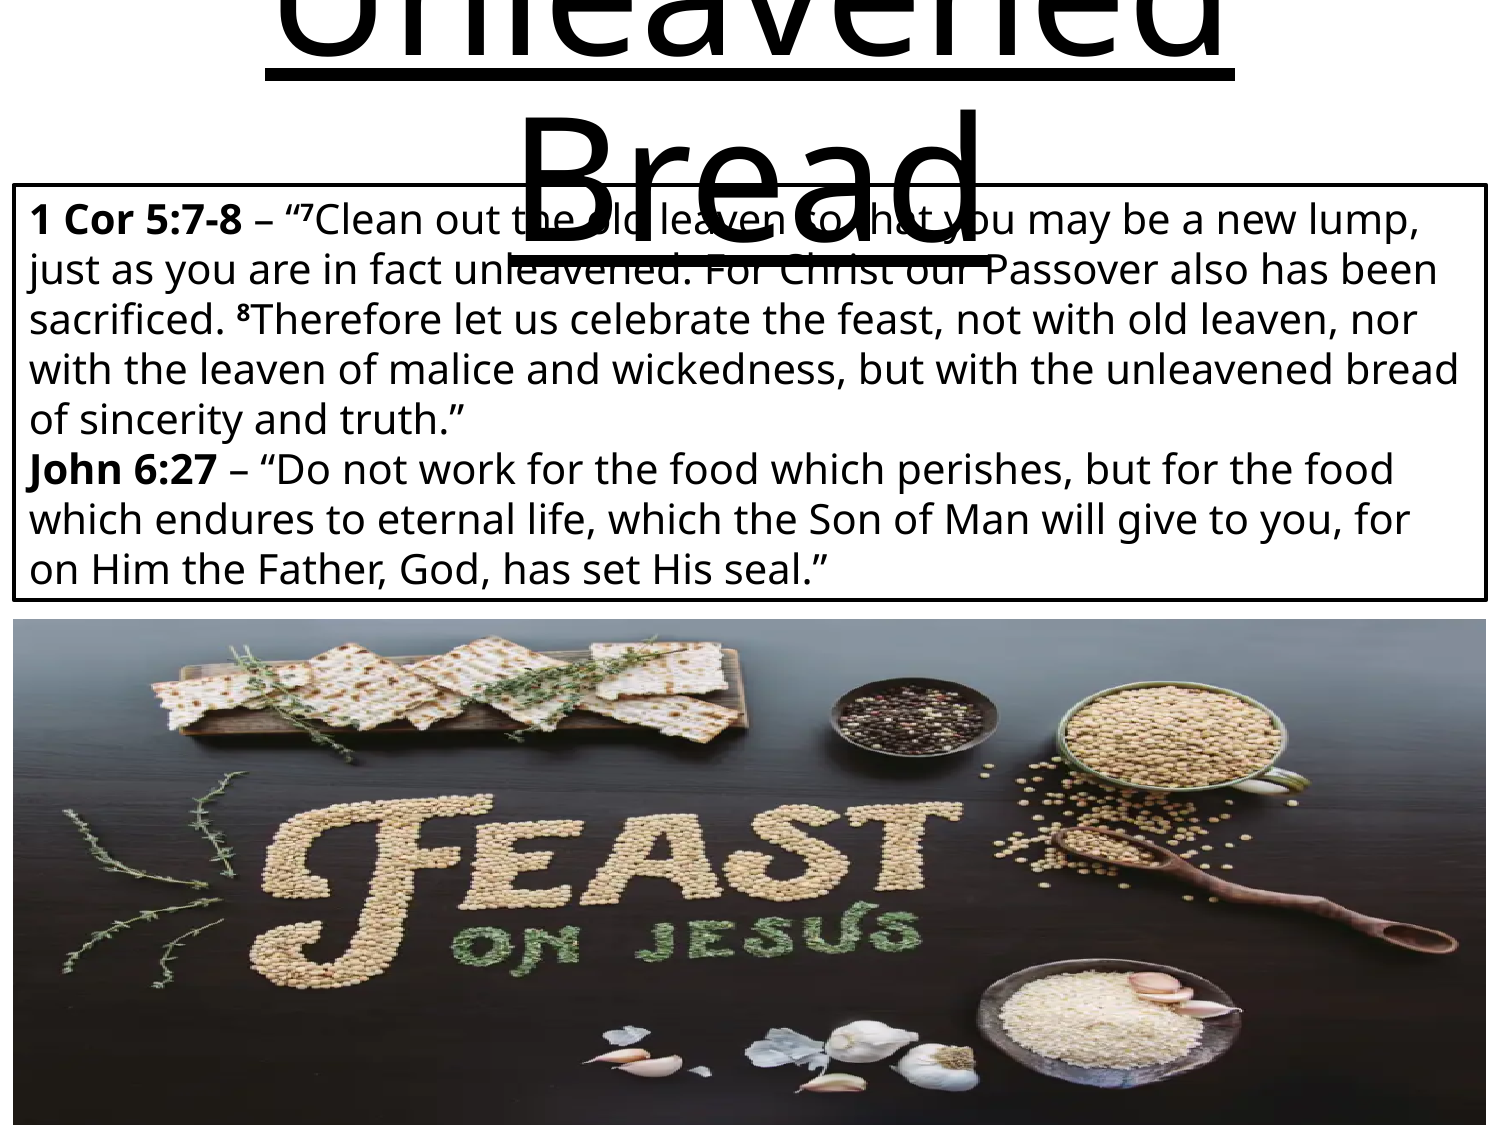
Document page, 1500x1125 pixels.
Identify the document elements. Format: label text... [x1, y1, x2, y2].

title Unleavened Bread [0, 0, 1500, 186]
picture [13, 619, 1486, 1125]
text_box 1 Cor 5:7-8 – “7Clean out the old leaven so that you may be a new lump, just as you are in fact unleavened. For Christ our Passover also has been sacrificed. 8Therefore let us celebrate the feast, not with old leaven, nor with the leaven of malice and wickedness, but with the unleavened bread of sincerity and truth.” John 6:27 – “Do not work for the food which perishes, but for the food which endures to eternal life, which the Son of Man will give to you, for on Him the Father, God, has set His seal.” [13, 185, 1486, 600]
